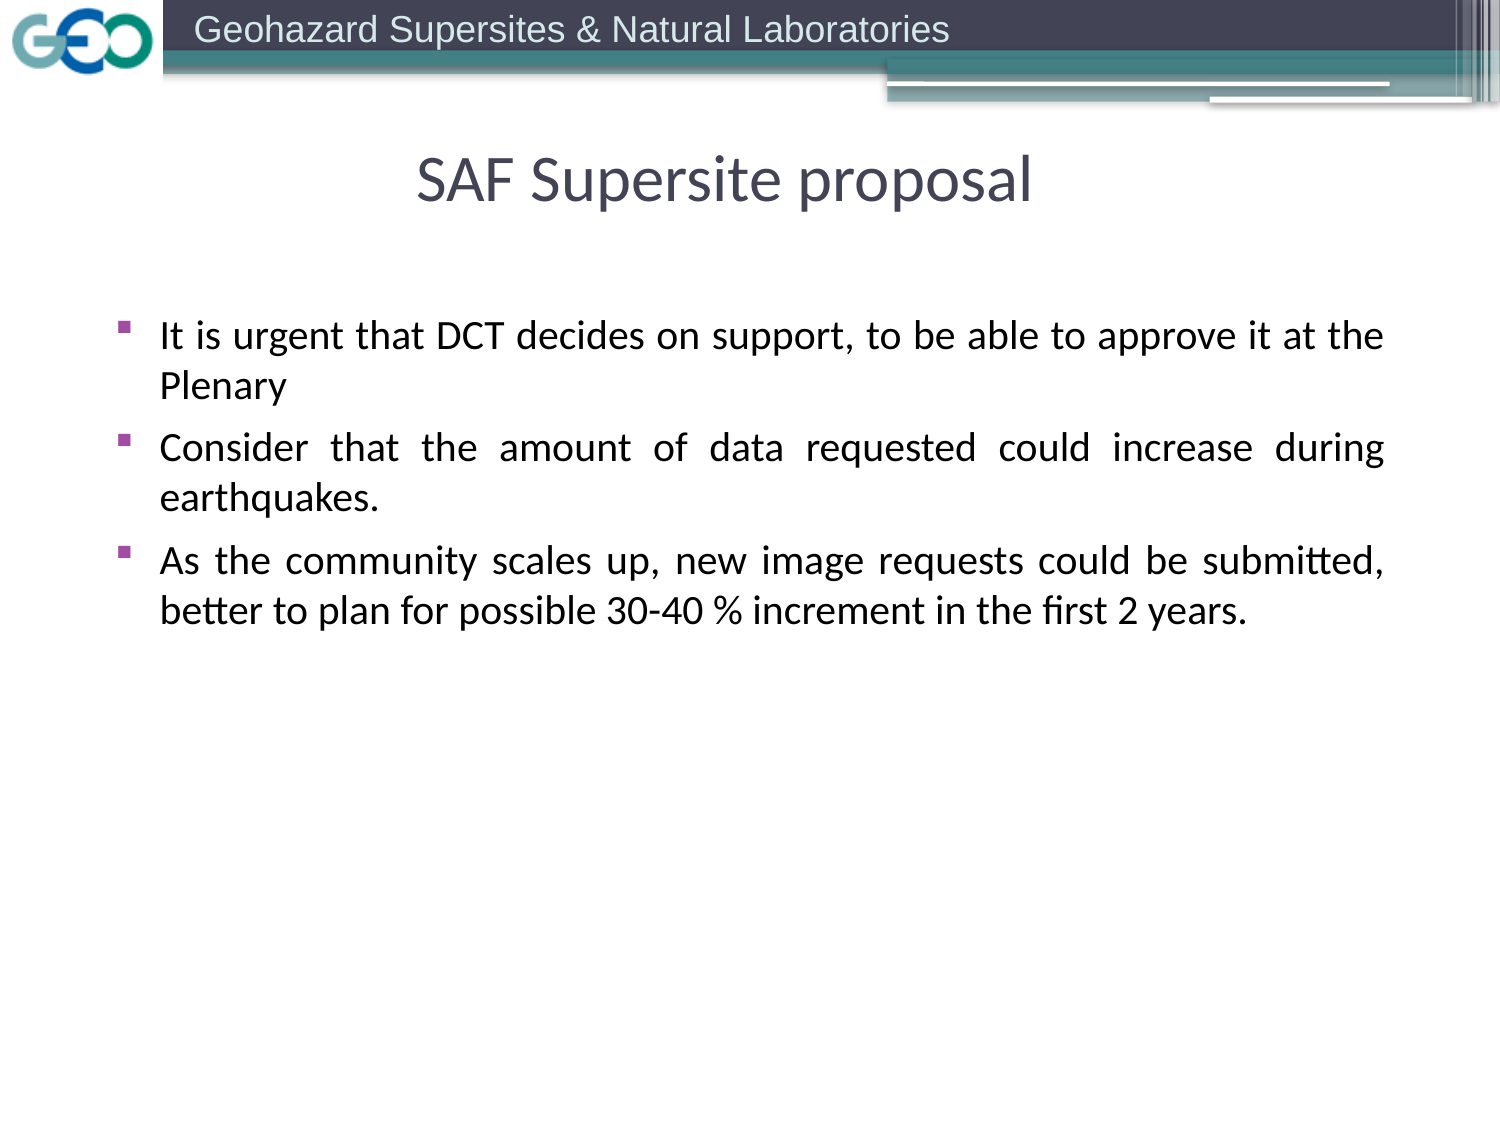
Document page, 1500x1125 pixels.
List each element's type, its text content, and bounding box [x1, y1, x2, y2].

text_box It is urgent that DCT decides on support, to be able to approve it at the Plenary Consider that the amount of data requested could increase during earthquakes. As the community scales up, new image requests could be submitted, better to plan for possible 30-40 % increment in the first 2 years. [99, 237, 1400, 1025]
text_box SAF Supersite proposal [87, 99, 1363, 250]
picture [0, 0, 163, 85]
